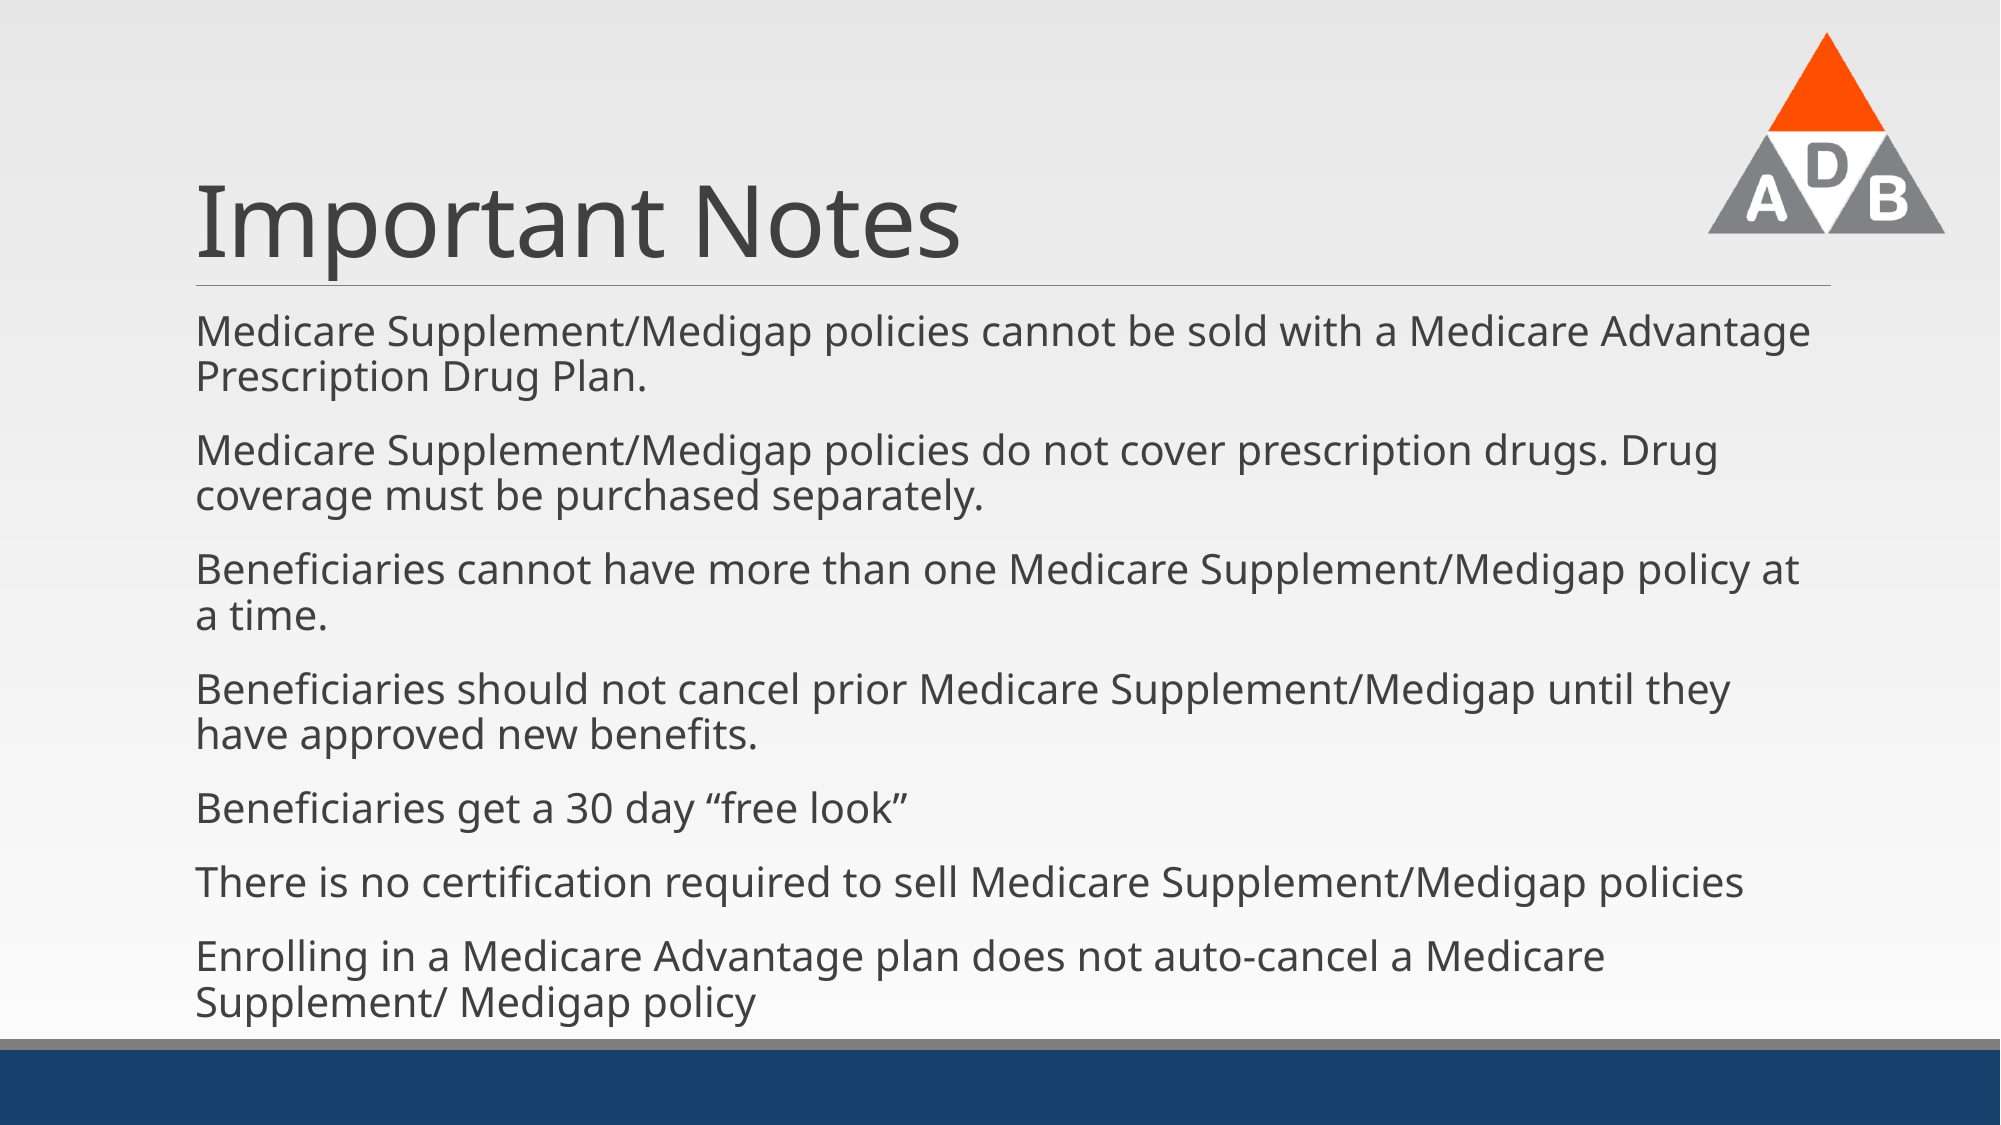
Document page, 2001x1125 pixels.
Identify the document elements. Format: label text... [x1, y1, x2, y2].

title Important Notes [180, 47, 1830, 285]
picture [1705, 28, 1948, 236]
list Medicare Supplement/Medigap policies cannot be sold with a Medicare Advantage Prescription Drug Plan. Medicare Supplement/Medigap policies do not cover prescription drugs. Drug coverage must be purchased separately. Beneficiaries cannot have more than one Medicare Supplement/Medigap policy at a time. Beneficiaries should not cancel prior Medicare Supplement/Medigap until they have approved new benefits. Beneficiaries get a 30 day “free look” There is no certification required to sell Medicare Supplement/Medigap policies Enrolling in a Medicare Advantage plan does not auto-cancel a Medicare Supplement/ Medigap policy [180, 302, 1830, 1043]
